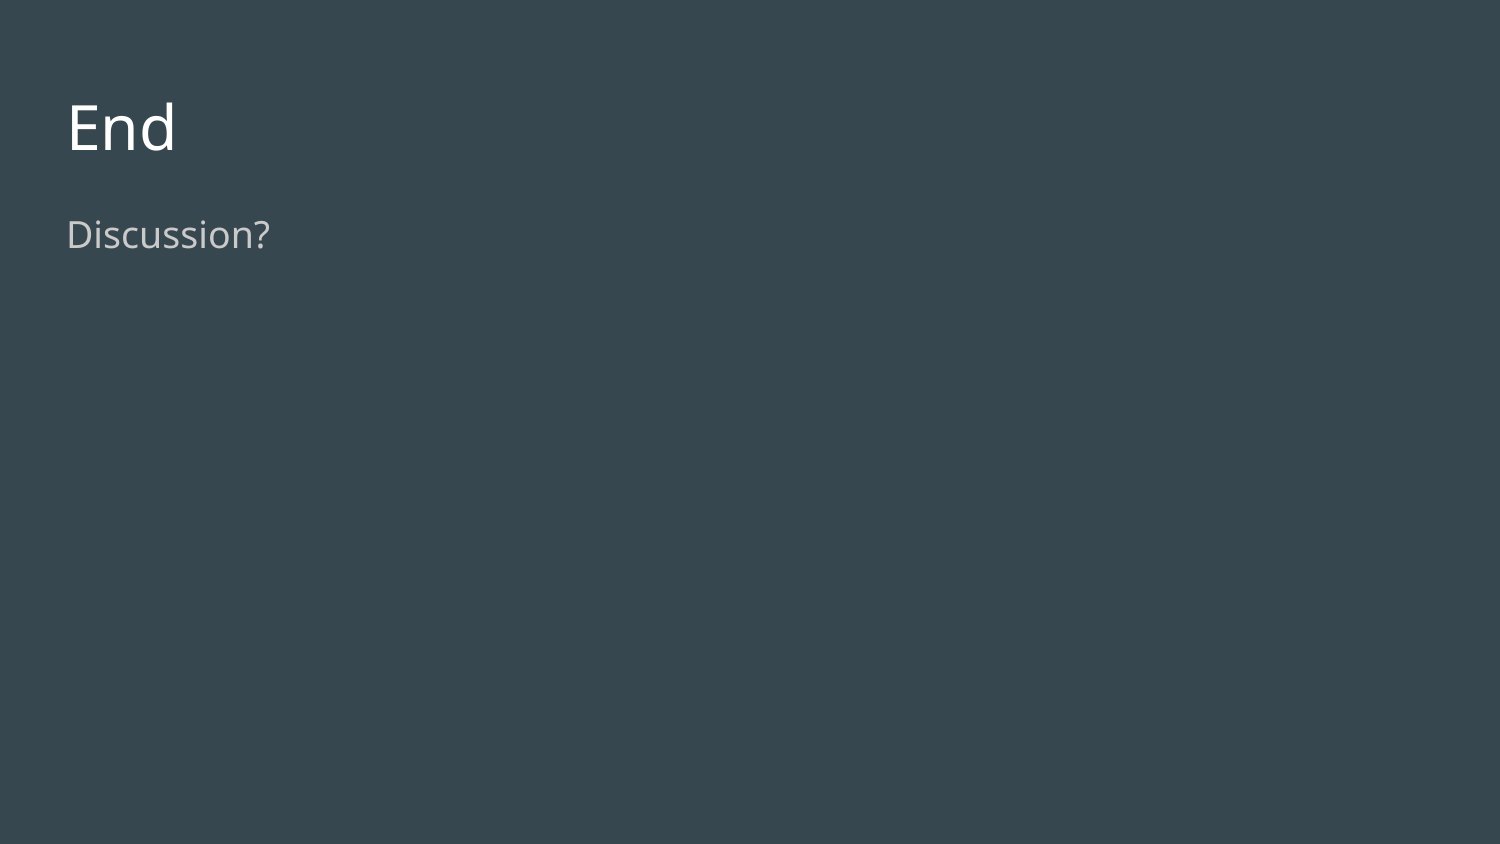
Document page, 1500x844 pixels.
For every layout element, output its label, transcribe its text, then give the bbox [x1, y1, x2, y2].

list Discussion? [51, 189, 1449, 750]
title End [51, 72, 1449, 167]
